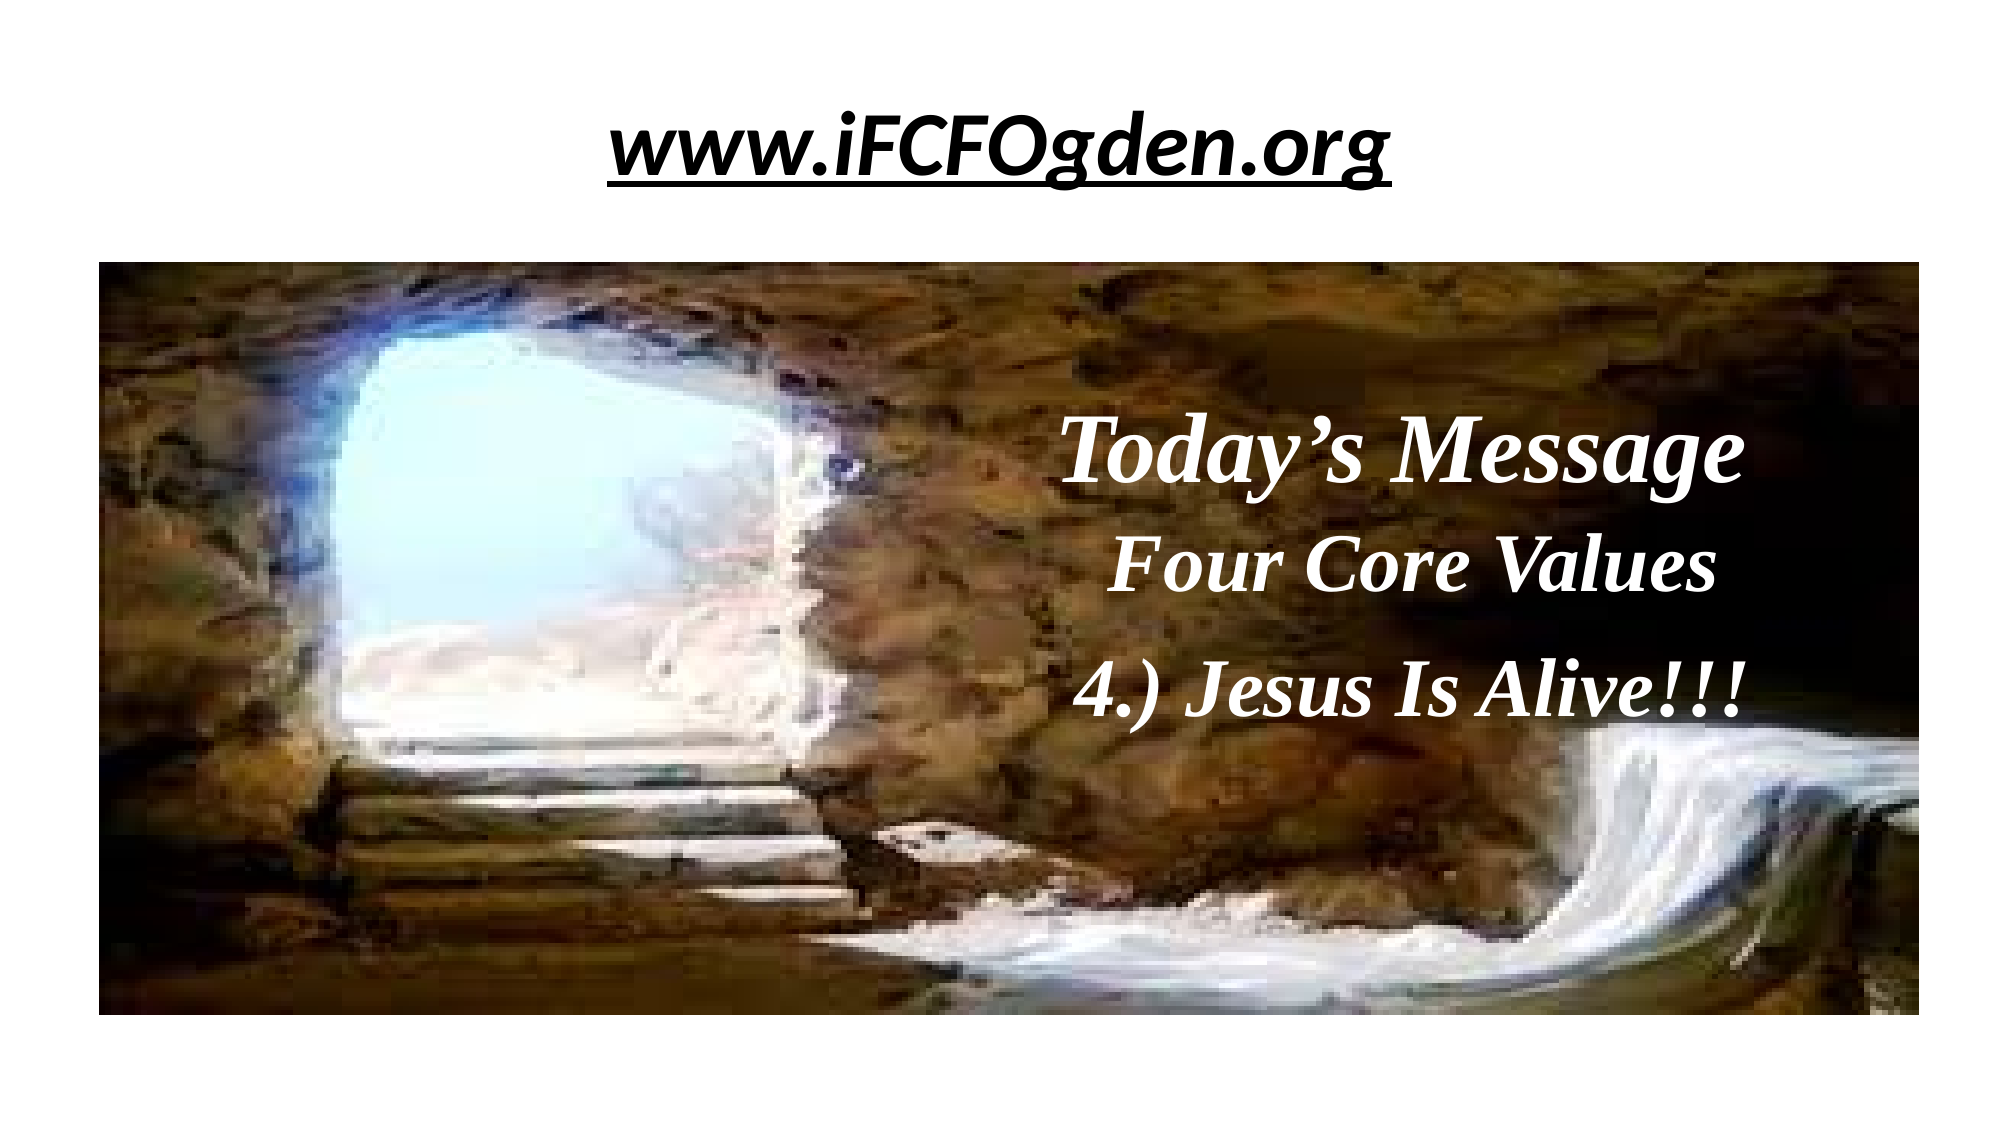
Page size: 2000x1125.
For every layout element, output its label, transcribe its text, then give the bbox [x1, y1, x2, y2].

title www.iFCFOgden.org [99, 45, 1900, 233]
picture [99, 262, 1920, 1015]
